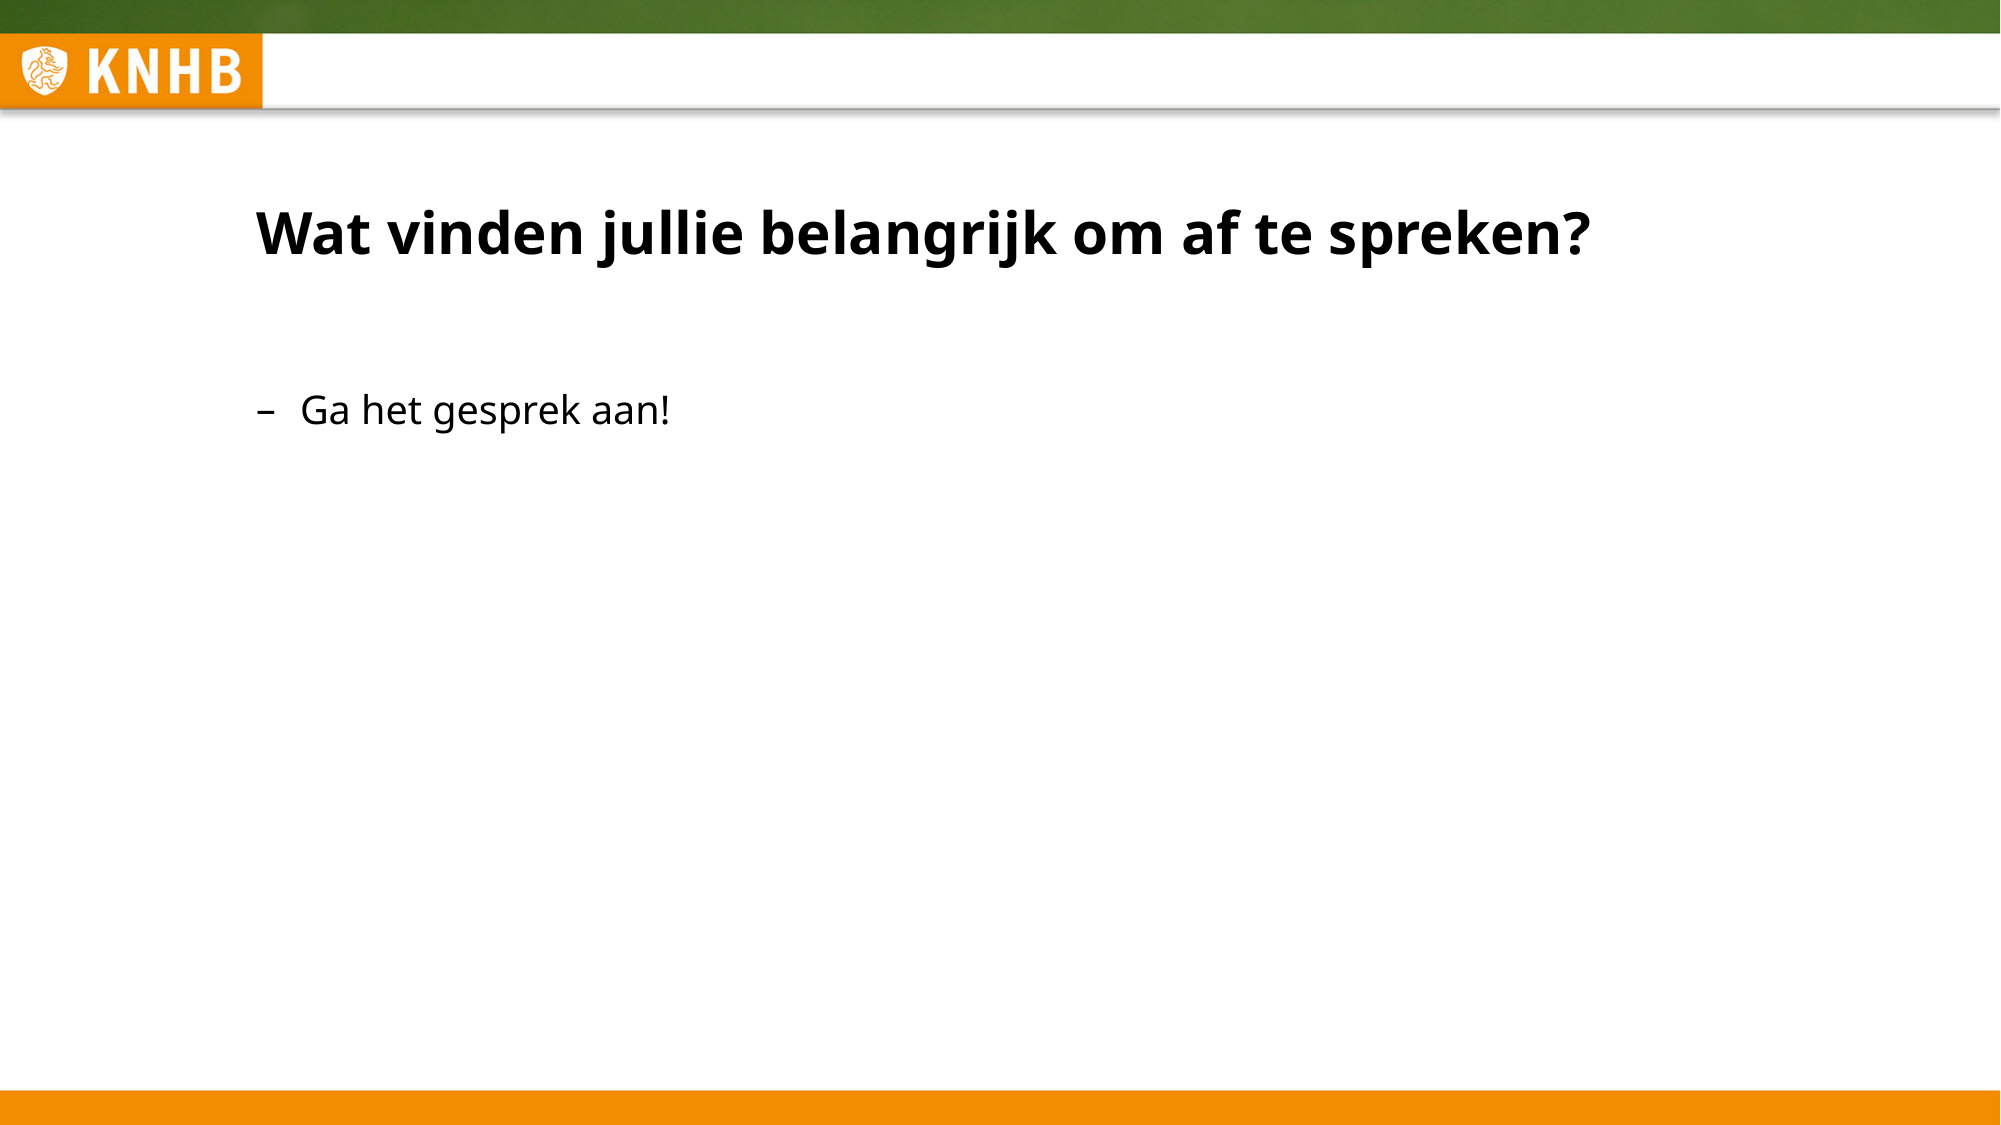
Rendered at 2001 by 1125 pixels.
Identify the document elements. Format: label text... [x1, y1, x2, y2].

list Ga het gesprek aan! [241, 299, 1817, 1014]
picture [0, 0, 2001, 1125]
title Wat vinden jullie belangrijk om af te spreken? [241, 172, 1817, 299]
